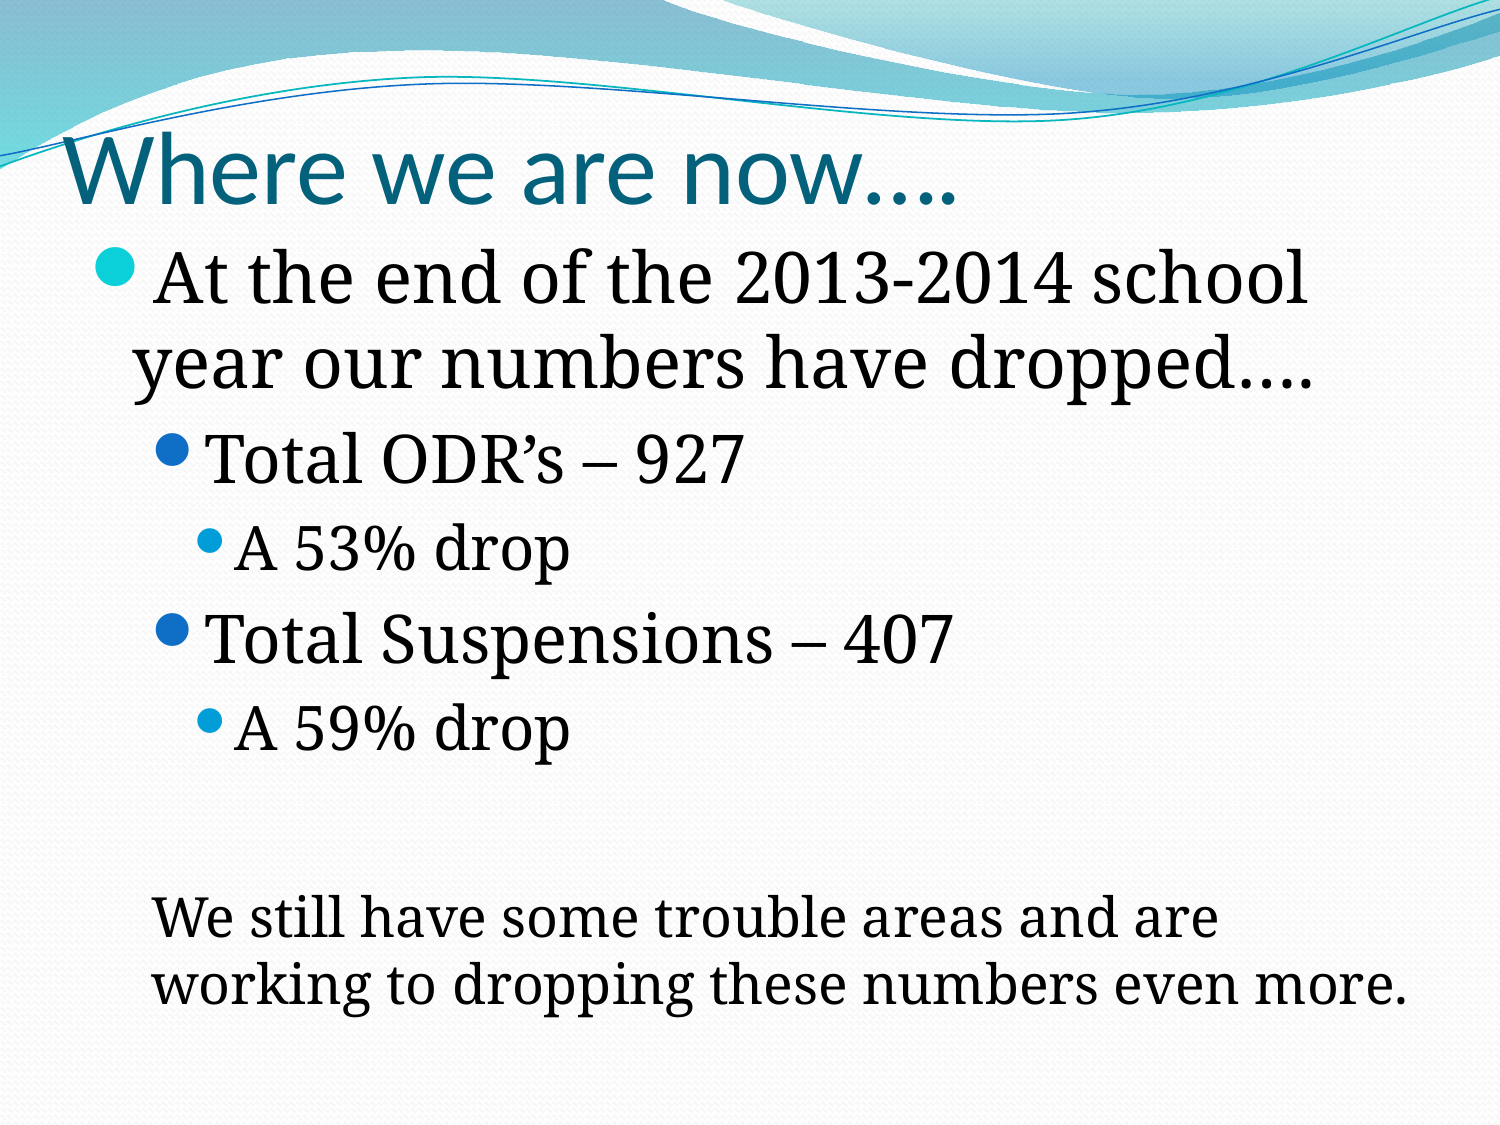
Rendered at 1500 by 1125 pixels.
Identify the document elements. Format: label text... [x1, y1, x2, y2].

list At the end of the 2013-2014 school year our numbers have dropped…. Total ODR’s – 927 A 53% drop Total Suspensions – 407 A 59% drop We still have some trouble areas and are working to dropping these numbers even more. [75, 224, 1425, 1038]
title Where we are now…. [62, 37, 1413, 225]
